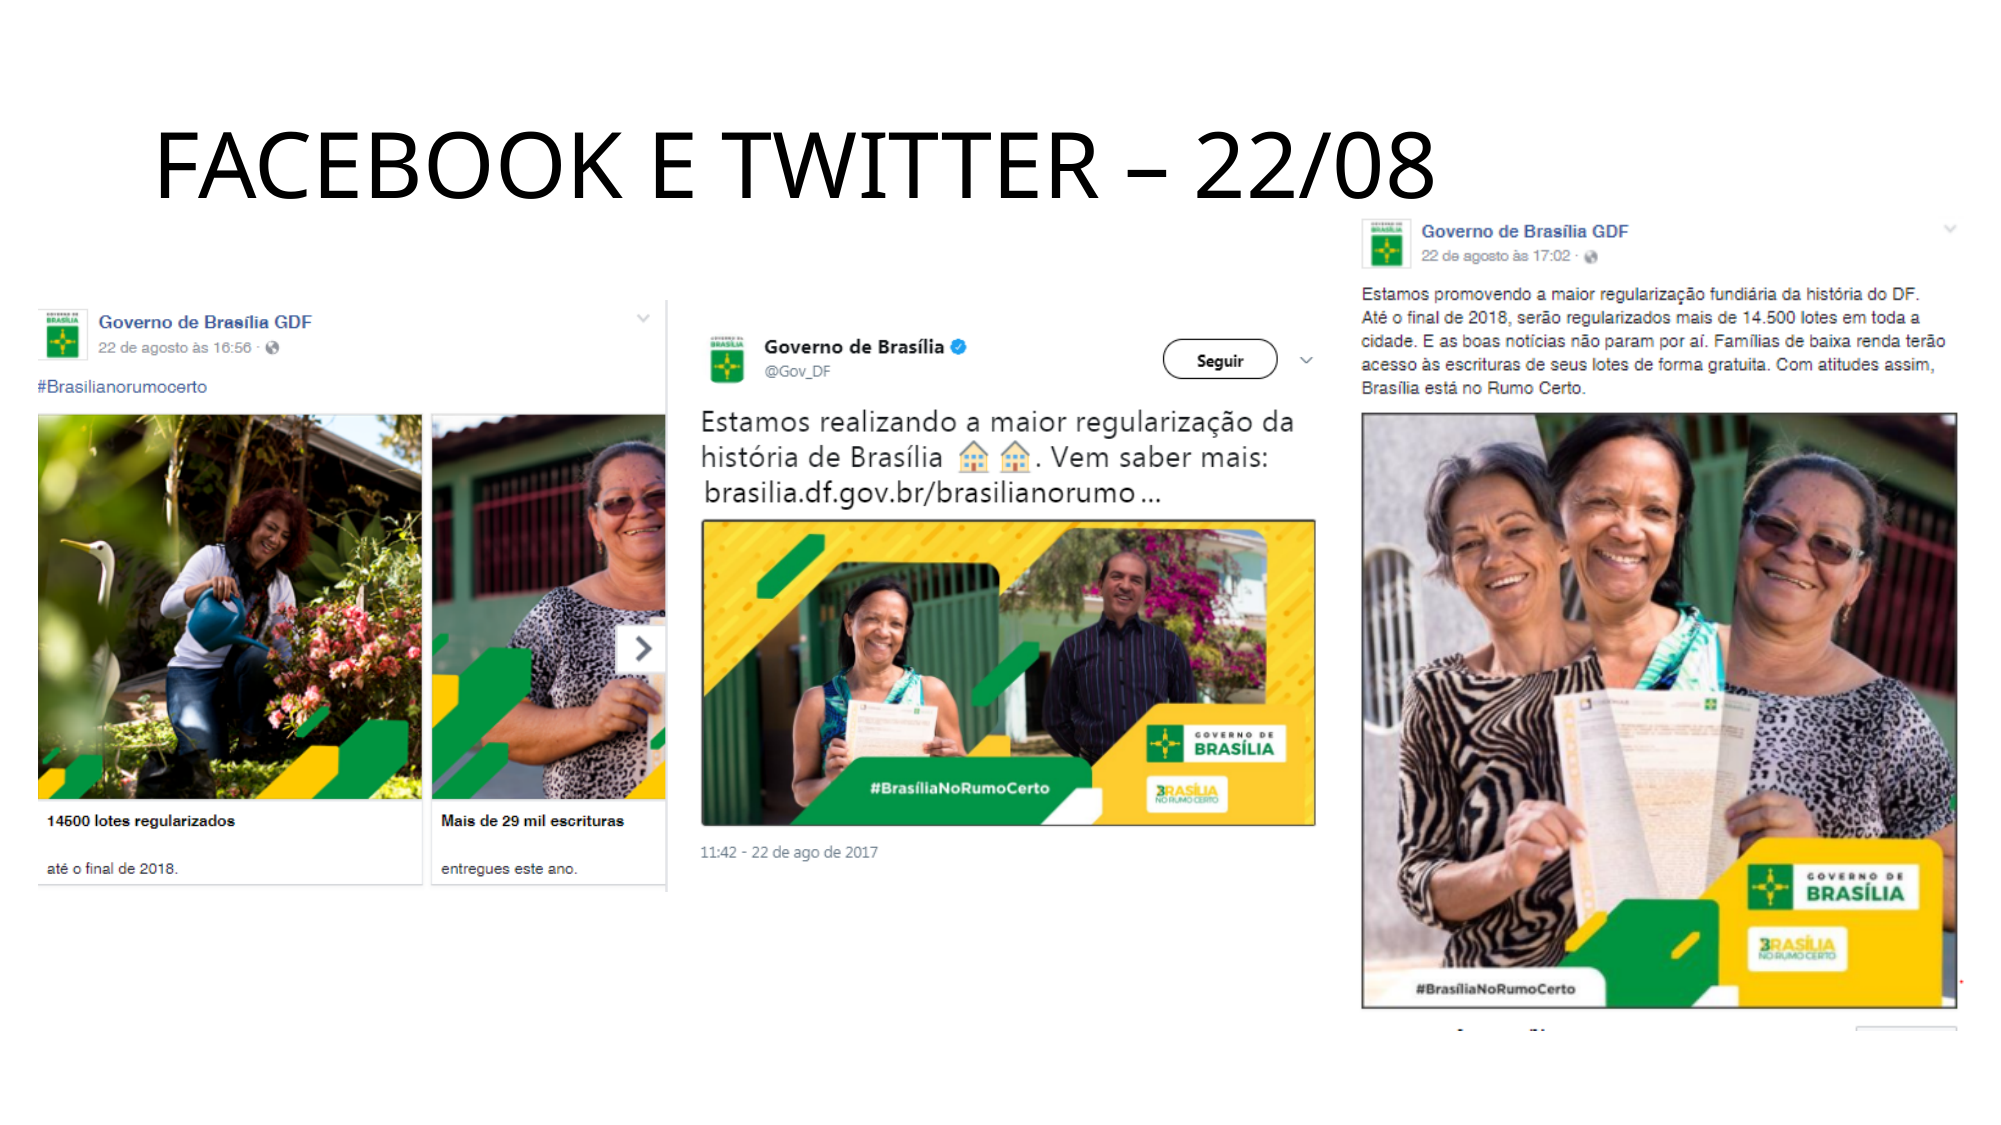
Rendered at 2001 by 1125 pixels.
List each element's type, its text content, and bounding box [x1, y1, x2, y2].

picture [698, 323, 1323, 870]
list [38, 300, 668, 892]
picture [1354, 208, 1967, 1031]
title FACEBOOK E TWITTER – 22/08 [137, 59, 1863, 278]
